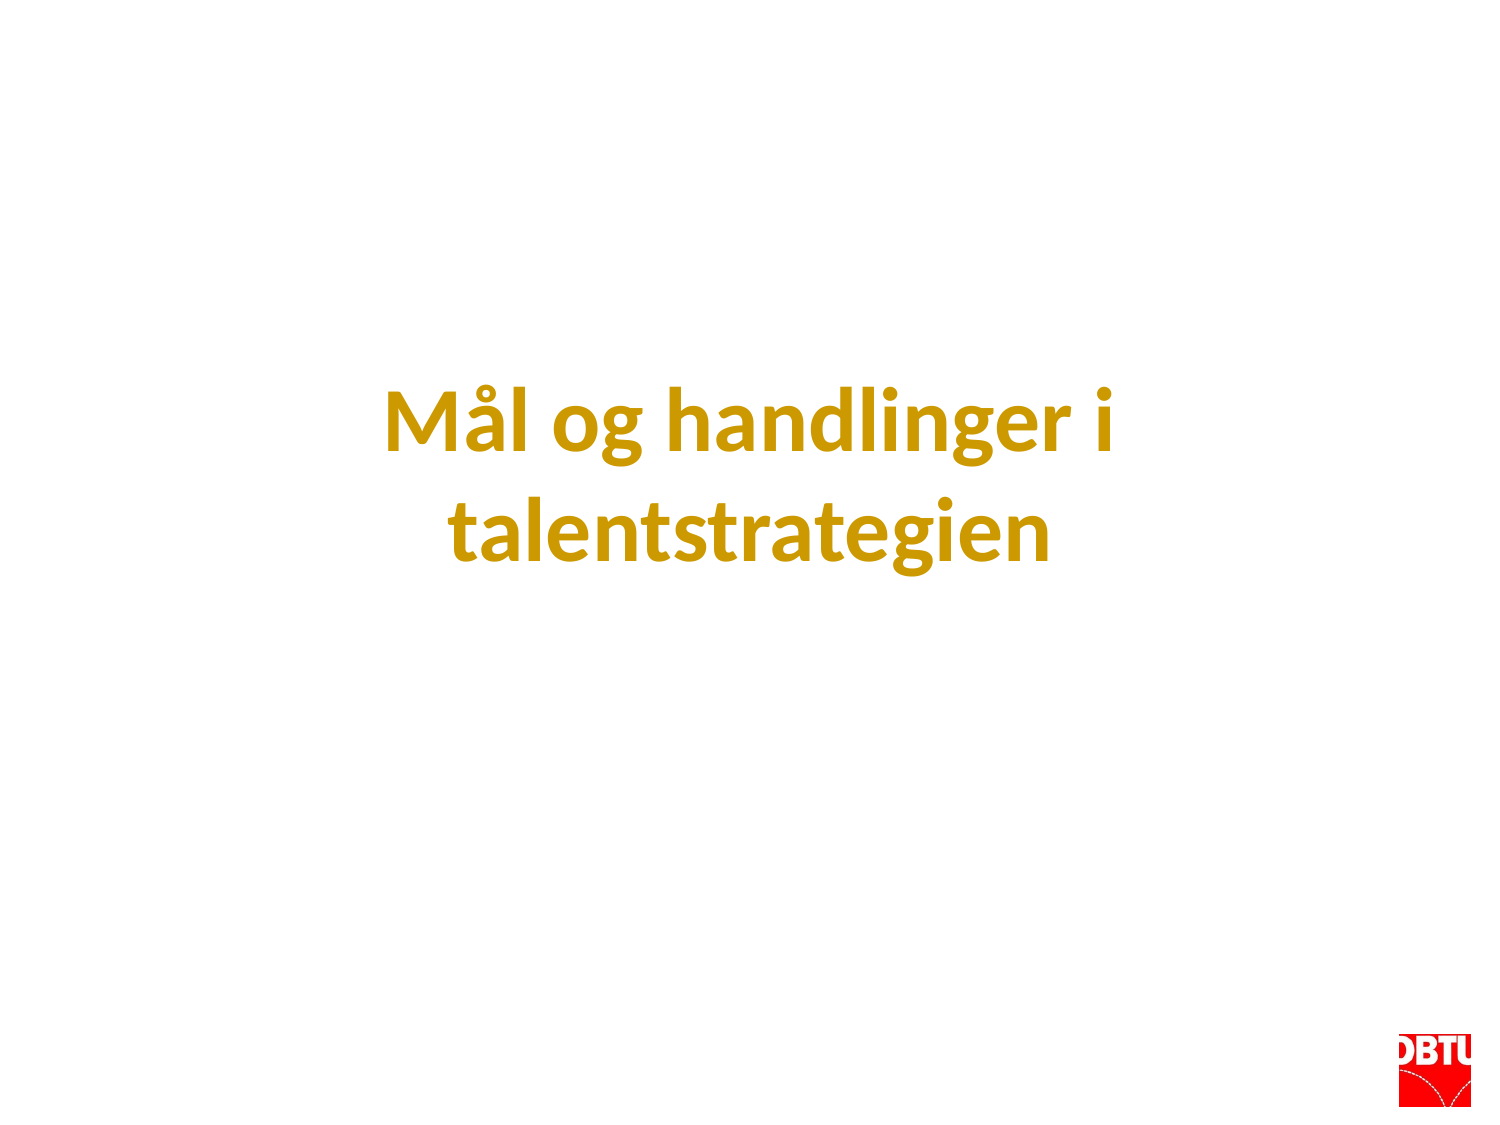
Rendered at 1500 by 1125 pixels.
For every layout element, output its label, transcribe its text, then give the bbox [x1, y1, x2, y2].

title Mål og handlinger i talentstrategien [112, 349, 1388, 591]
picture [1399, 1034, 1471, 1107]
